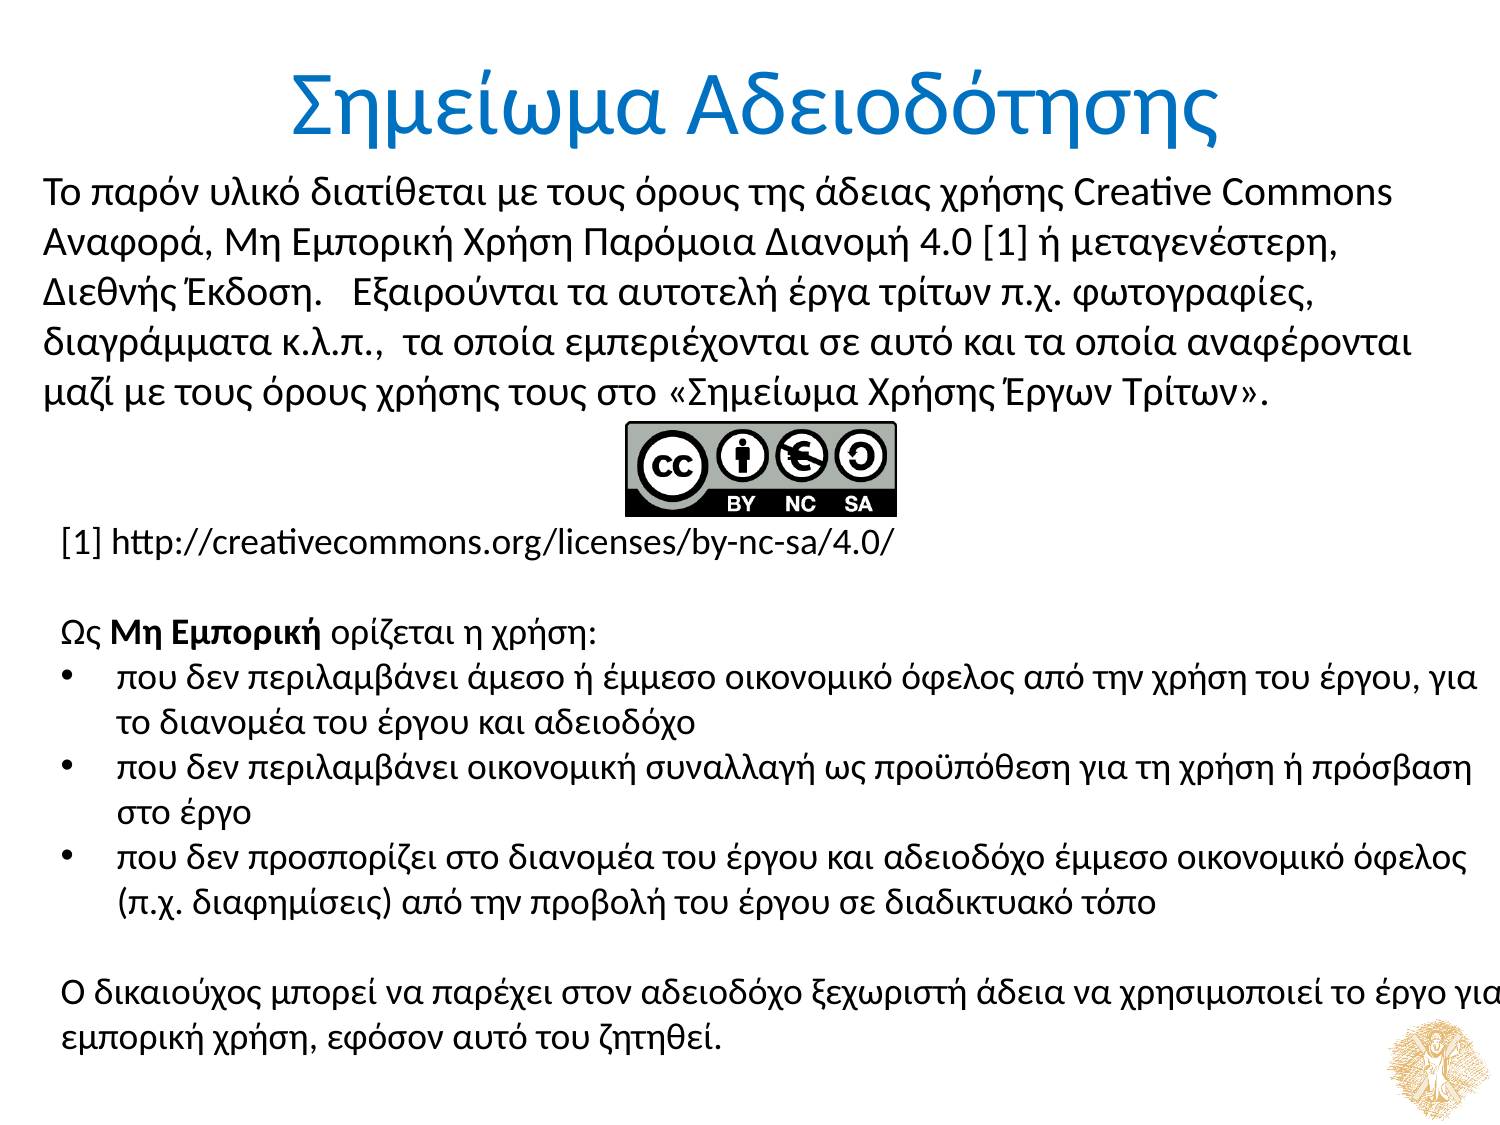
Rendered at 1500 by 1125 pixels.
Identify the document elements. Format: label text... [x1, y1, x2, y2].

text_box Το παρόν υλικό διατίθεται με τους όρους της άδειας χρήσης Creative Commons Αναφορά, Μη Εμπορική Χρήση Παρόμοια Διανομή 4.0 [1] ή μεταγενέστερη, Διεθνής Έκδοση. Εξαιρούνται τα αυτοτελή έργα τρίτων π.χ. φωτογραφίες, διαγράμματα κ.λ.π., τα οποία εμπεριέχονται σε αυτό και τα οποία αναφέρονται μαζί με τους όρους χρήσης τους στο «Σημείωμα Χρήσης Έργων Τρίτων». [28, 156, 1493, 393]
text_box Σημείωμα Αδειοδότησης [276, 35, 1236, 156]
text_box [1] http://creativecommons.org/licenses/by-nc-sa/4.0/ Ως Μη Εμπορική ορίζεται η χρήση: που δεν περιλαμβάνει άμεσο ή έμμεσο οικονομικό όφελος από την χρήση του έργου, για το διανομέα του έργου και αδειοδόχο που δεν περιλαμβάνει οικονομική συναλλαγή ως προϋπόθεση για τη χρήση ή πρόσβαση στο έργο που δεν προσπορίζει στο διανομέα του έργου και αδειοδόχο έμμεσο οικονομικό όφελος (π.χ. διαφημίσεις) από την προβολή του έργου σε διαδικτυακό τόπο Ο δικαιούχος μπορεί να παρέχει στον αδειοδόχο ξεχωριστή άδεια να χρησιμοποιεί το έργο για εμπορική χρήση, εφόσον αυτό του ζητηθεί. [45, 503, 1500, 1071]
picture [625, 421, 897, 517]
picture [1380, 1009, 1500, 1125]
